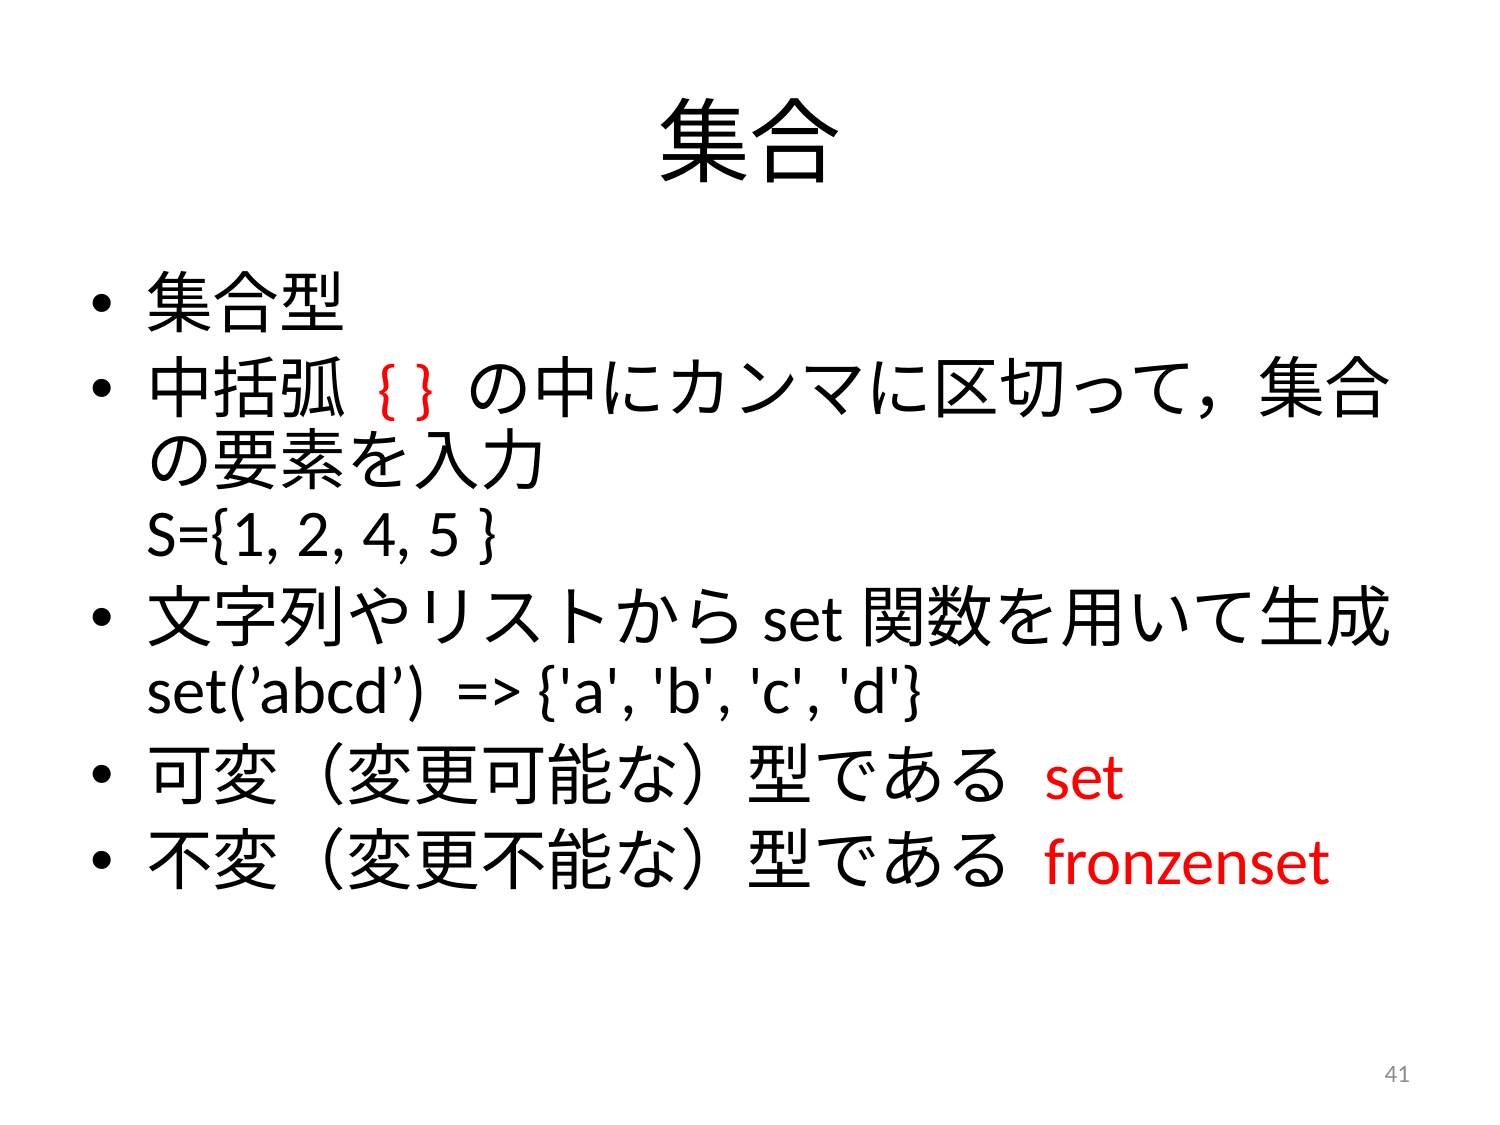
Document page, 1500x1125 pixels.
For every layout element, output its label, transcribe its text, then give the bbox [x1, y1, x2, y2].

slide_number 41 [1074, 1042, 1425, 1103]
list 集合型 中括弧 { } の中にカンマに区切って，集合の要素を入力 S={1, 2, 4, 5 } 文字列やリストからset関数を用いて生成 set(’abcd’) => {'a', 'b', 'c', 'd'} 可変（変更可能な）型である set 不変（変更不能な）型である fronzenset [74, 262, 1426, 1006]
title 集合 [74, 44, 1426, 233]
